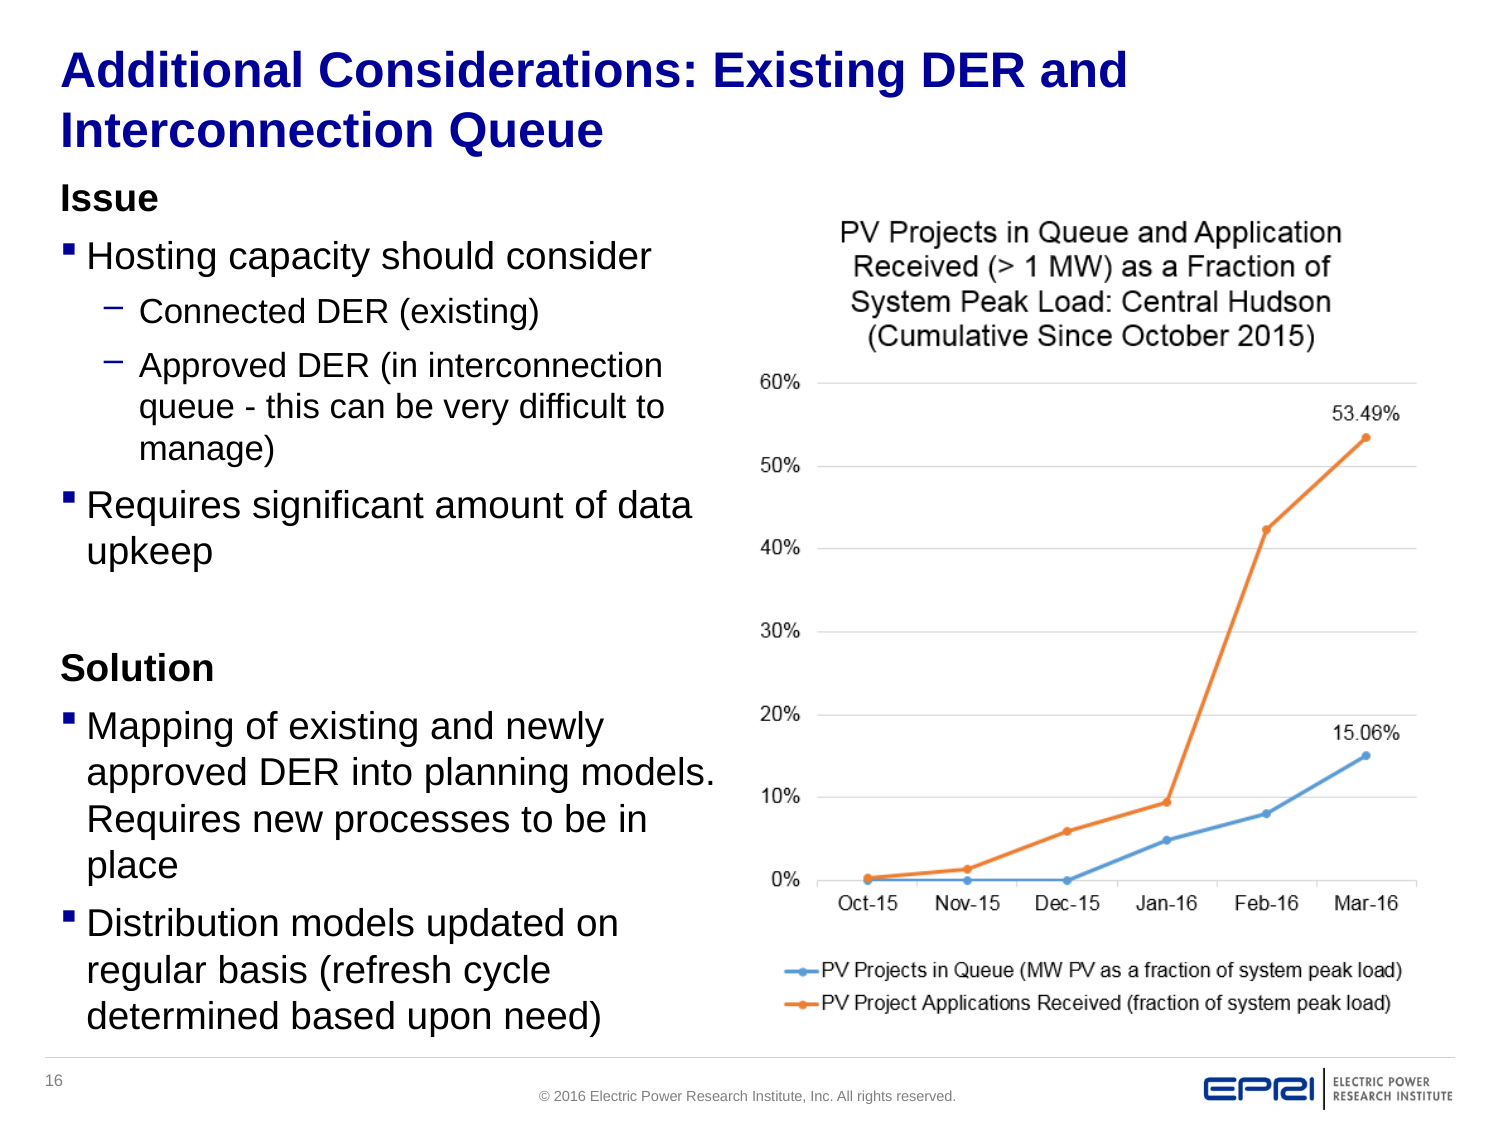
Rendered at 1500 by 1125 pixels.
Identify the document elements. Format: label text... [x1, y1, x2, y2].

list Issue Hosting capacity should consider Connected DER (existing) Approved DER (in interconnection queue - this can be very difficult to manage) Requires significant amount of data upkeep Solution Mapping of existing and newly approved DER into planning models. Requires new processes to be in place Distribution models updated on regular basis (refresh cycle determined based upon need) [44, 164, 736, 1051]
picture [1200, 1064, 1455, 1113]
title Additional Considerations: Existing DER and Interconnection Queue [44, 29, 1456, 151]
picture [749, 206, 1436, 1025]
